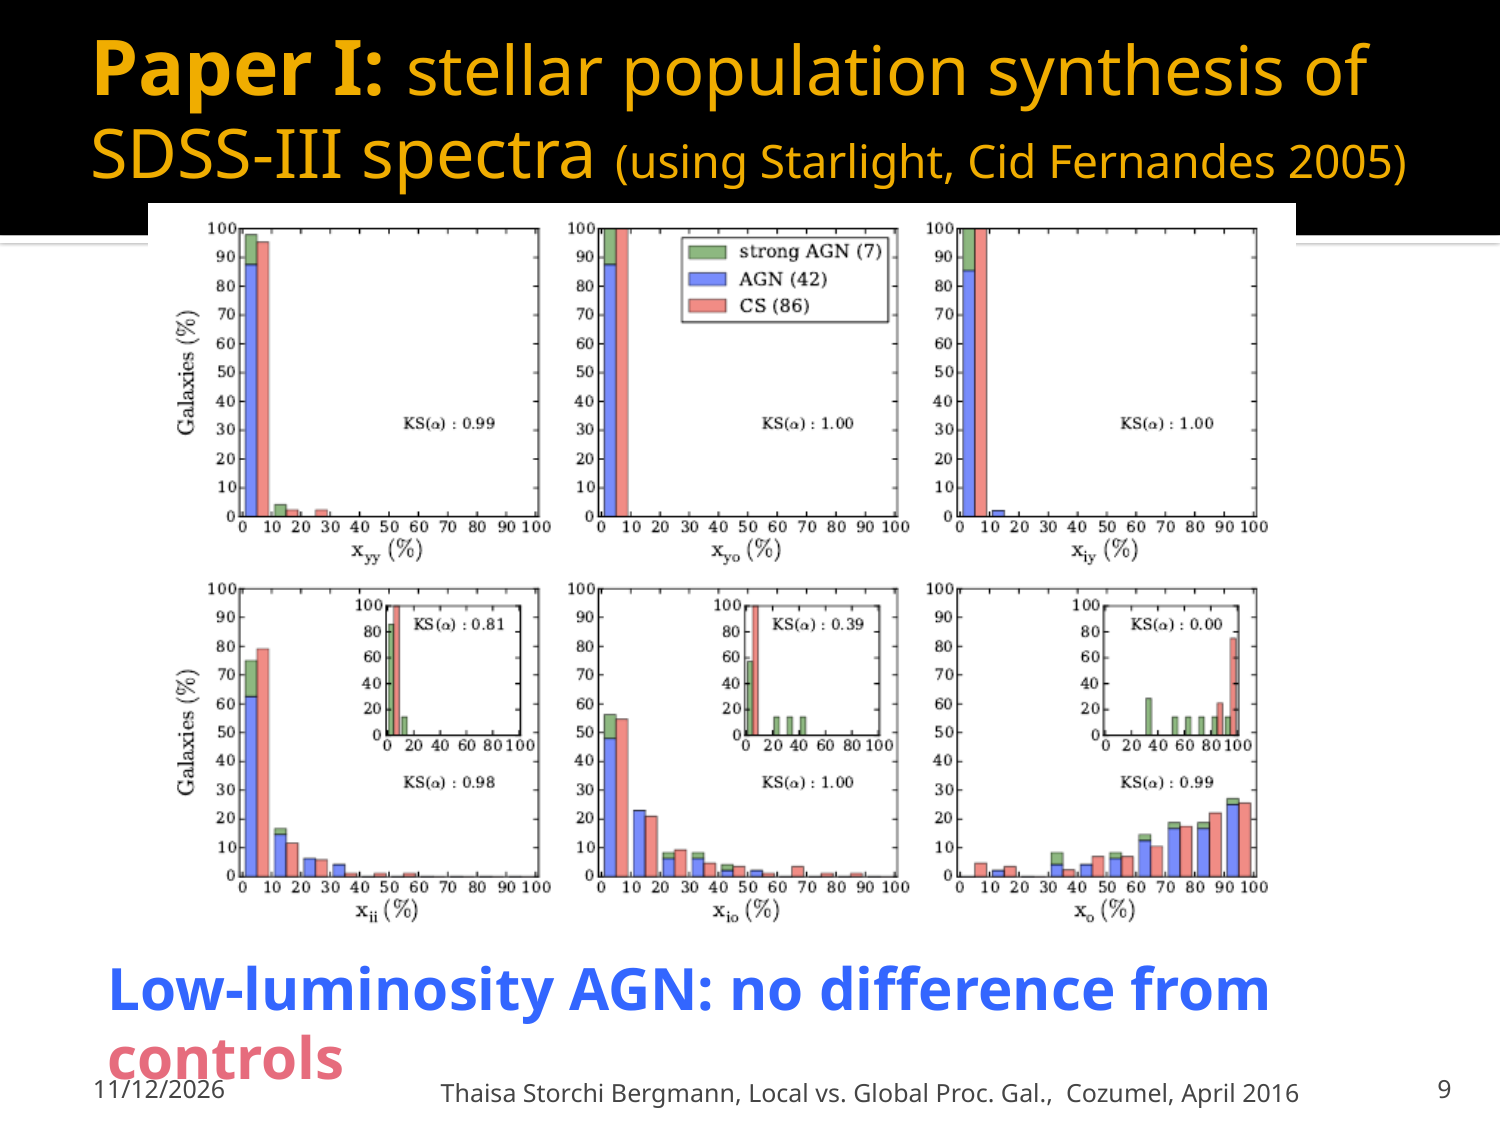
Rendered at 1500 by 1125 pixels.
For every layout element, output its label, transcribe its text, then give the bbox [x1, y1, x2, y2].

text_box Low-luminosity AGN: no difference from controls [92, 944, 1399, 1099]
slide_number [75, 1062, 425, 1108]
picture [148, 203, 1296, 943]
title Paper I: stellar population synthesis of SDSS-III spectra (using Starlight, Cid Fernandes 2005) [75, 2, 1425, 208]
footer Thaisa Storchi Bergmann, Local vs. Global Proc. Gal., Cozumel, April 2016 [433, 1099, 1337, 1108]
slide_number 9 [1345, 1062, 1467, 1108]
